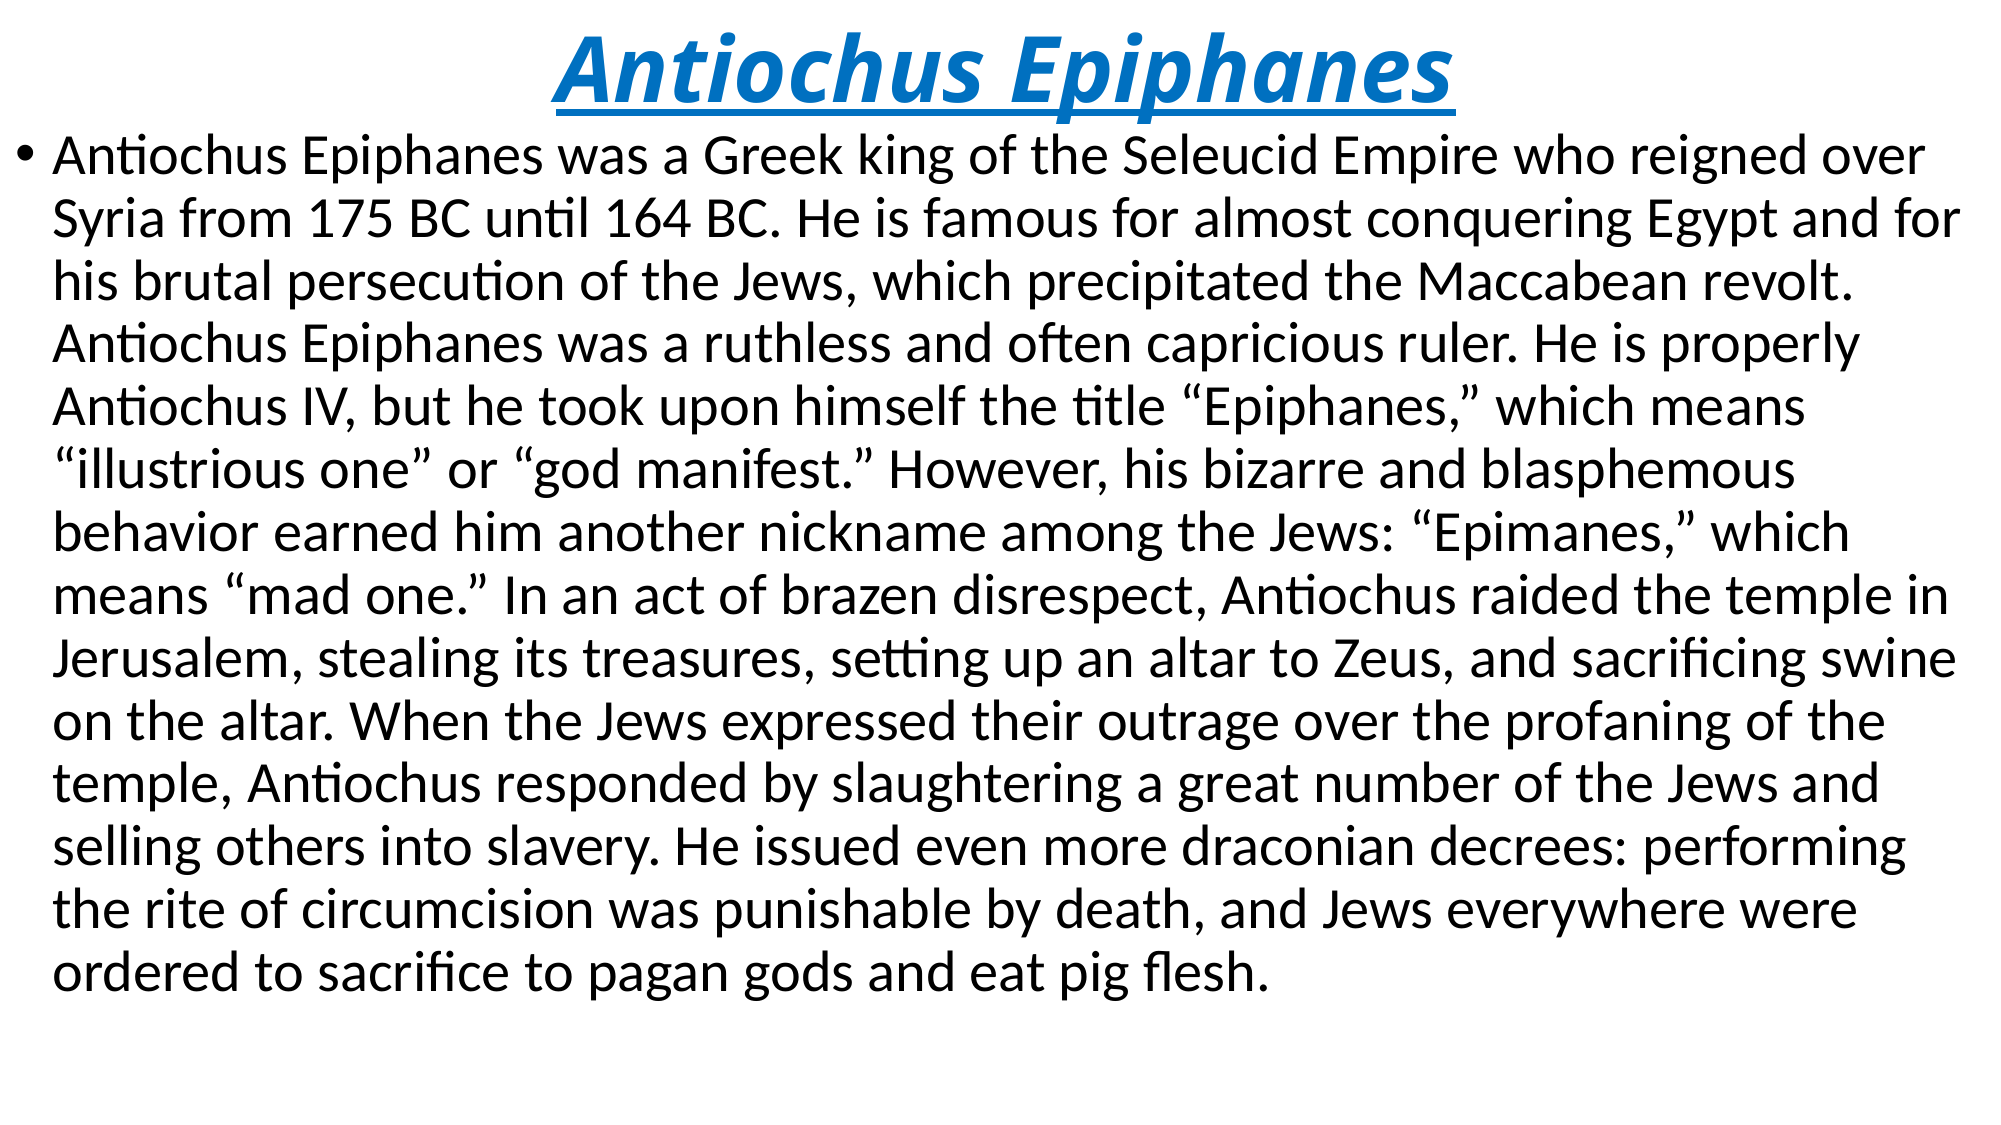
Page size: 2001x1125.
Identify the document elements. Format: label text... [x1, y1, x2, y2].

list Antiochus Epiphanes was a Greek king of the Seleucid Empire who reigned over Syria from 175 BC until 164 BC. He is famous for almost conquering Egypt and for his brutal persecution of the Jews, which precipitated the Maccabean revolt. Antiochus Epiphanes was a ruthless and often capricious ruler. He is properly Antiochus IV, but he took upon himself the title “Epiphanes,” which means “illustrious one” or “god manifest.” However, his bizarre and blasphemous behavior earned him another nickname among the Jews: “Epimanes,” which means “mad one.” In an act of brazen disrespect, Antiochus raided the temple in Jerusalem, stealing its treasures, setting up an altar to Zeus, and sacrificing swine on the altar. When the Jews expressed their outrage over the profaning of the temple, Antiochus responded by slaughtering a great number of the Jews and selling others into slavery. He issued even more draconian decrees: performing the rite of circumcision was punishable by death, and Jews everywhere were ordered to sacrifice to pagan gods and eat pig flesh. [0, 116, 2000, 1125]
title Antiochus Epiphanes [137, 0, 1863, 116]
